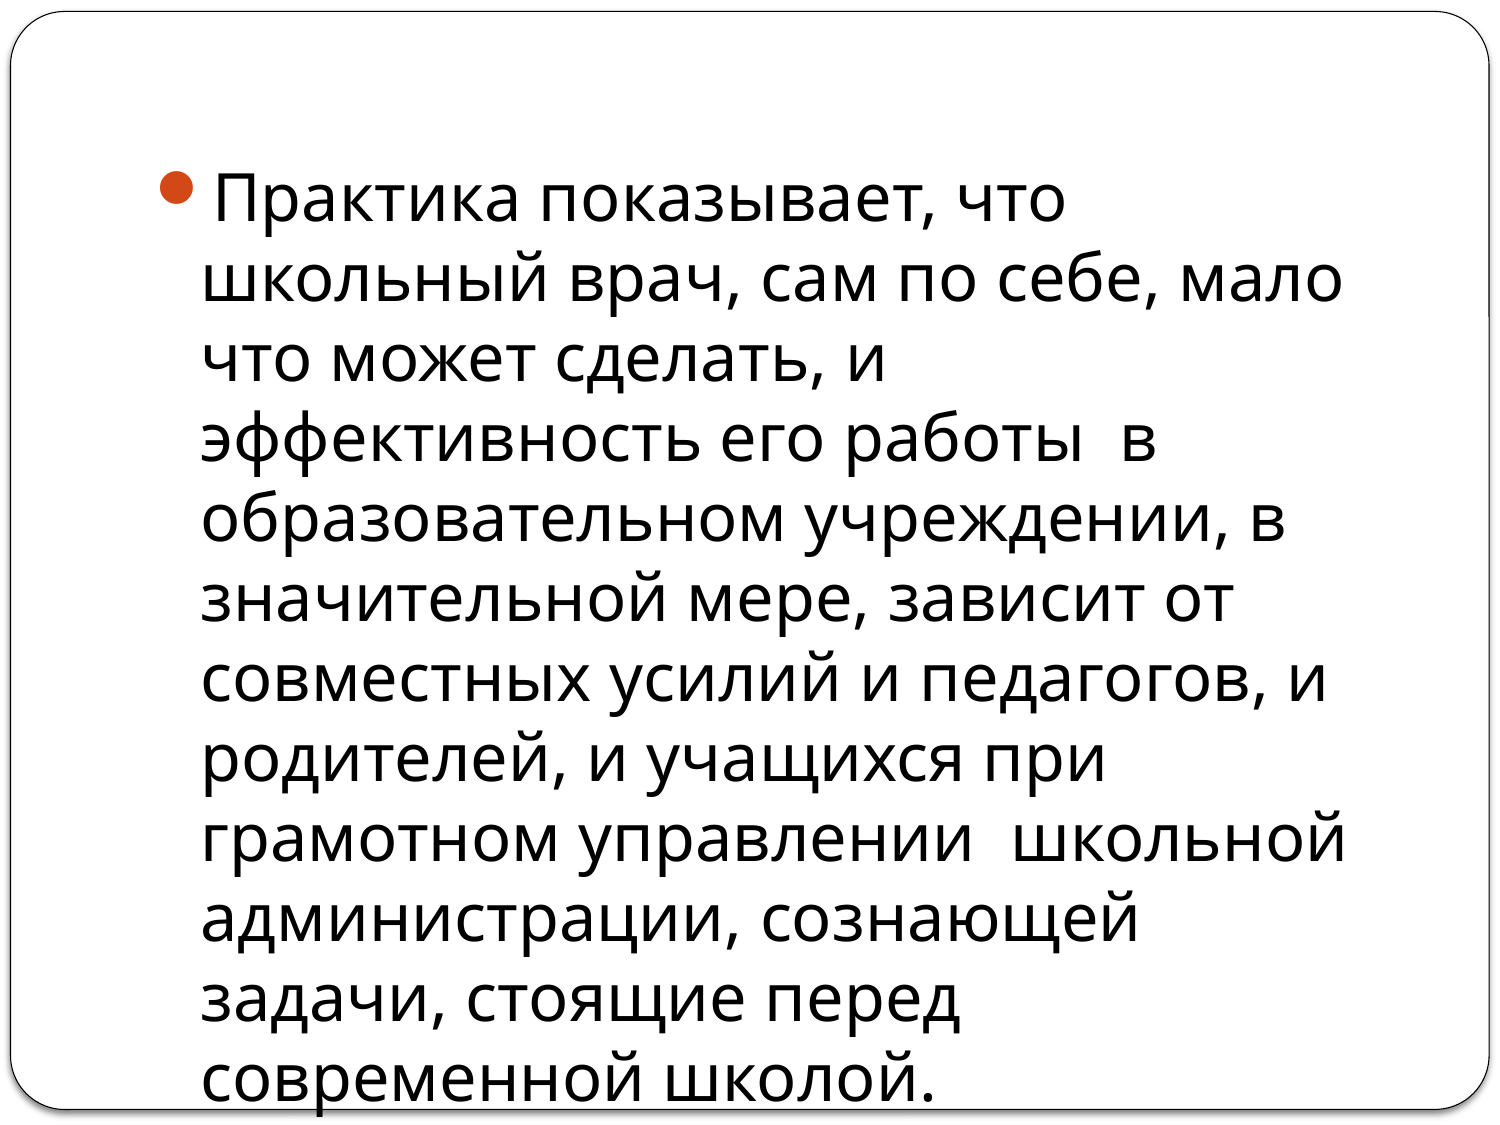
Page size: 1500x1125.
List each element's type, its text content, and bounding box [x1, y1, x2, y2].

list Практика показывает, что школьный врач, сам по себе, мало что может сделать, и эффективность его работы в образовательном учреждении, в значительной мере, зависит от совместных усилий и педагогов, и родителей, и учащихся при грамотном управлении школьной администрации, сознающей задачи, стоящие перед современной школой. [140, 70, 1416, 1067]
